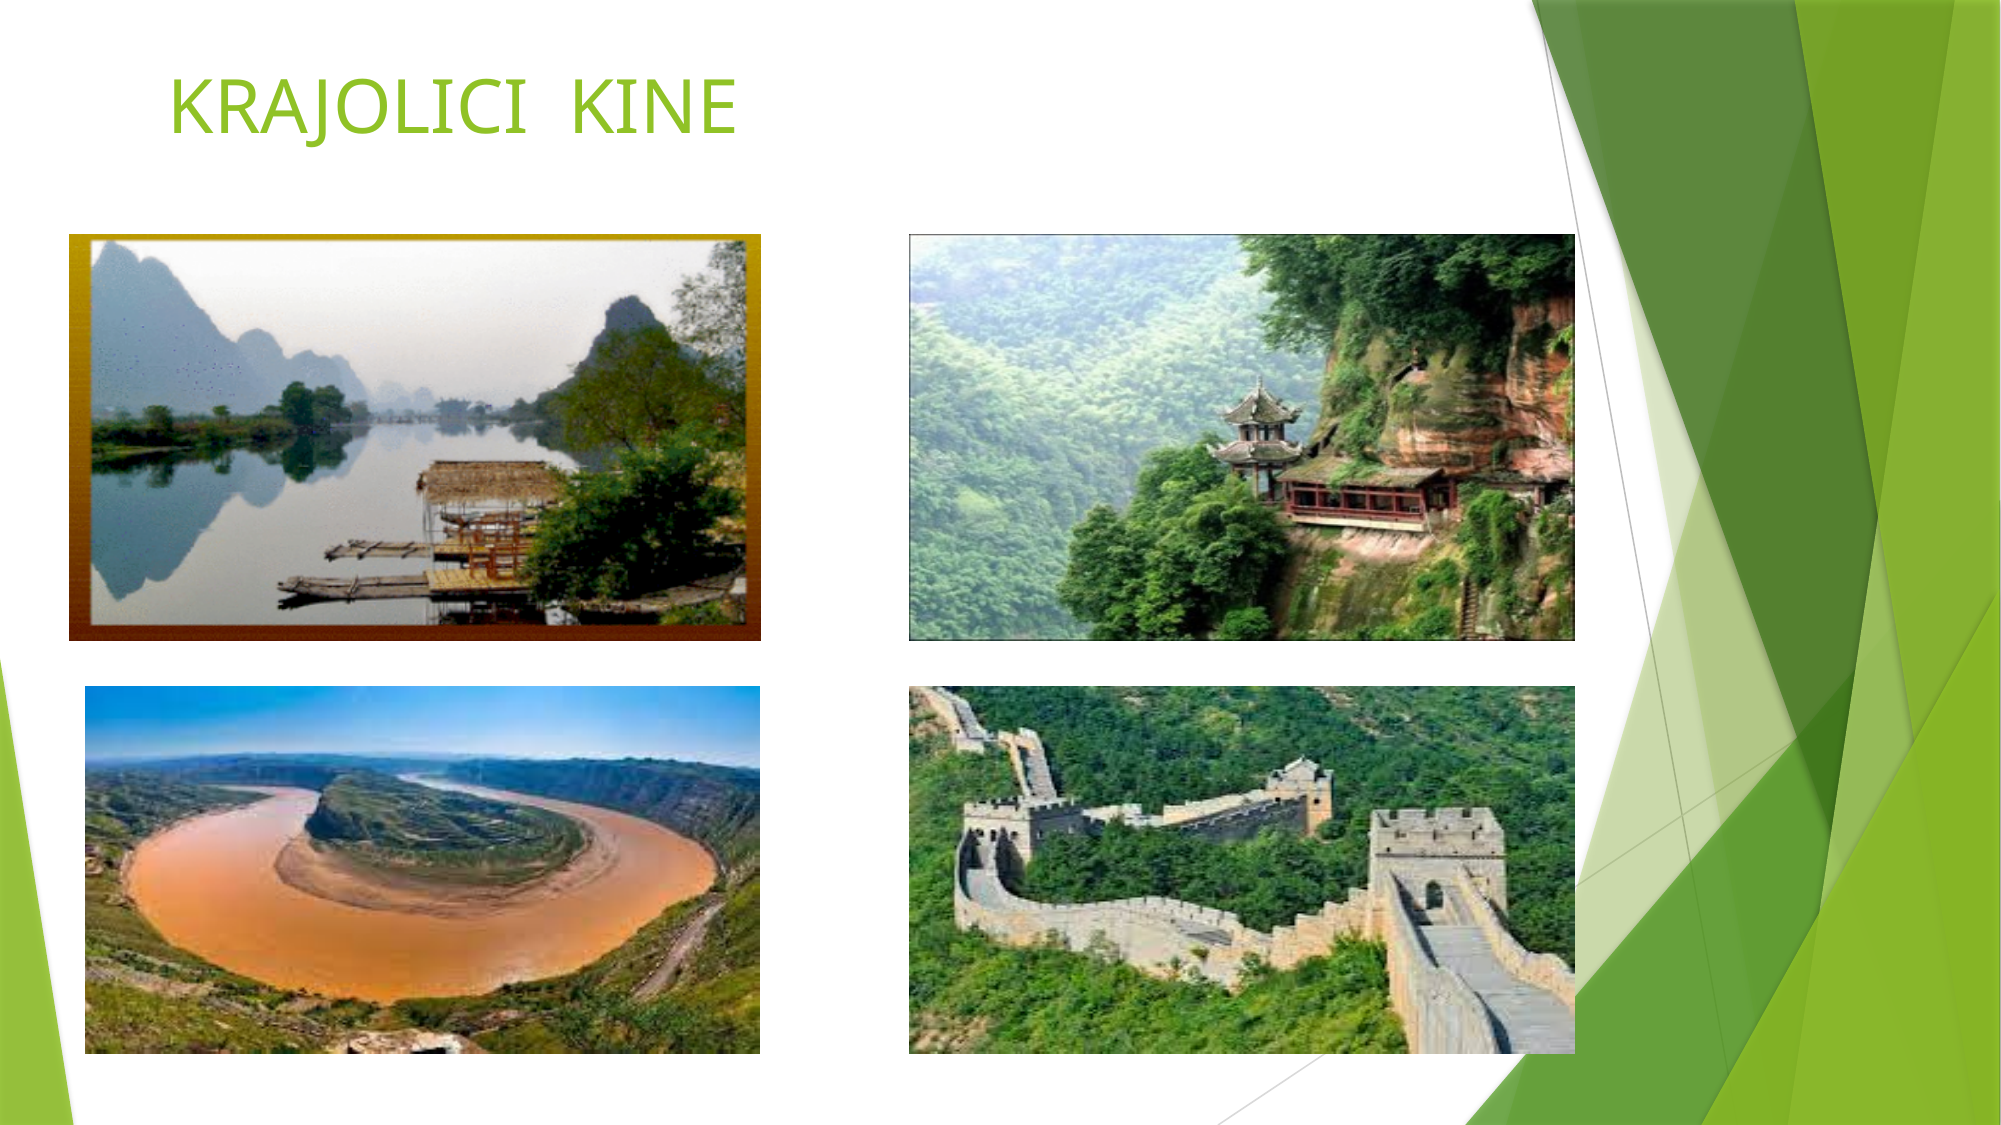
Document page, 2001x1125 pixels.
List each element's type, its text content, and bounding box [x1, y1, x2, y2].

title KRAJOLICI KINE [152, 50, 1878, 269]
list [69, 234, 761, 642]
picture [908, 686, 1576, 1055]
picture [908, 234, 1576, 642]
picture [84, 686, 761, 1055]
